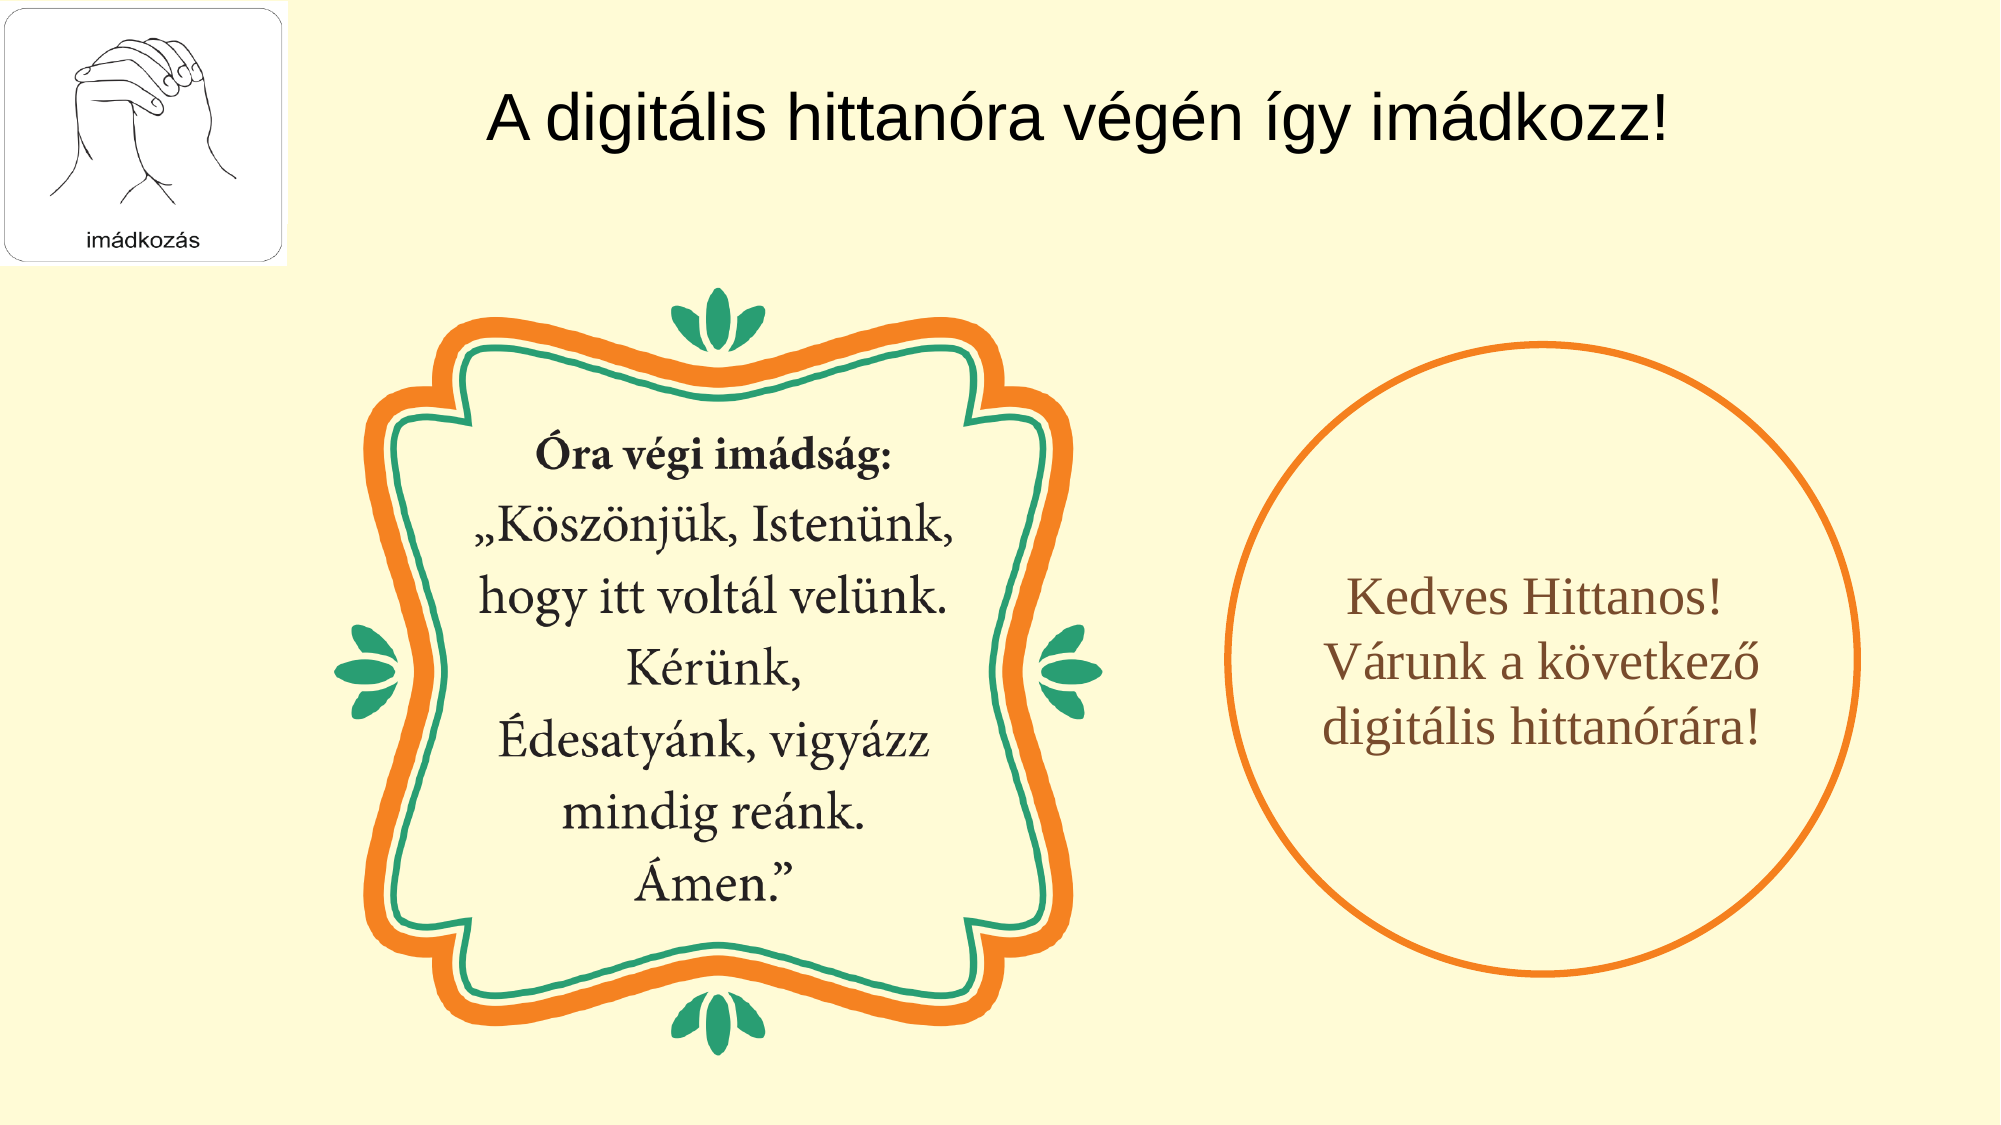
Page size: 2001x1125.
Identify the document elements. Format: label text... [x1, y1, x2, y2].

picture [0, 1, 1162, 1095]
text_box [1226, 343, 1859, 976]
text_box Kedves Hittanos! Várunk a következő digitális hittanórára! [1280, 553, 1805, 763]
text_box A digitális hittanóra végén így imádkozz! [374, 66, 1803, 162]
